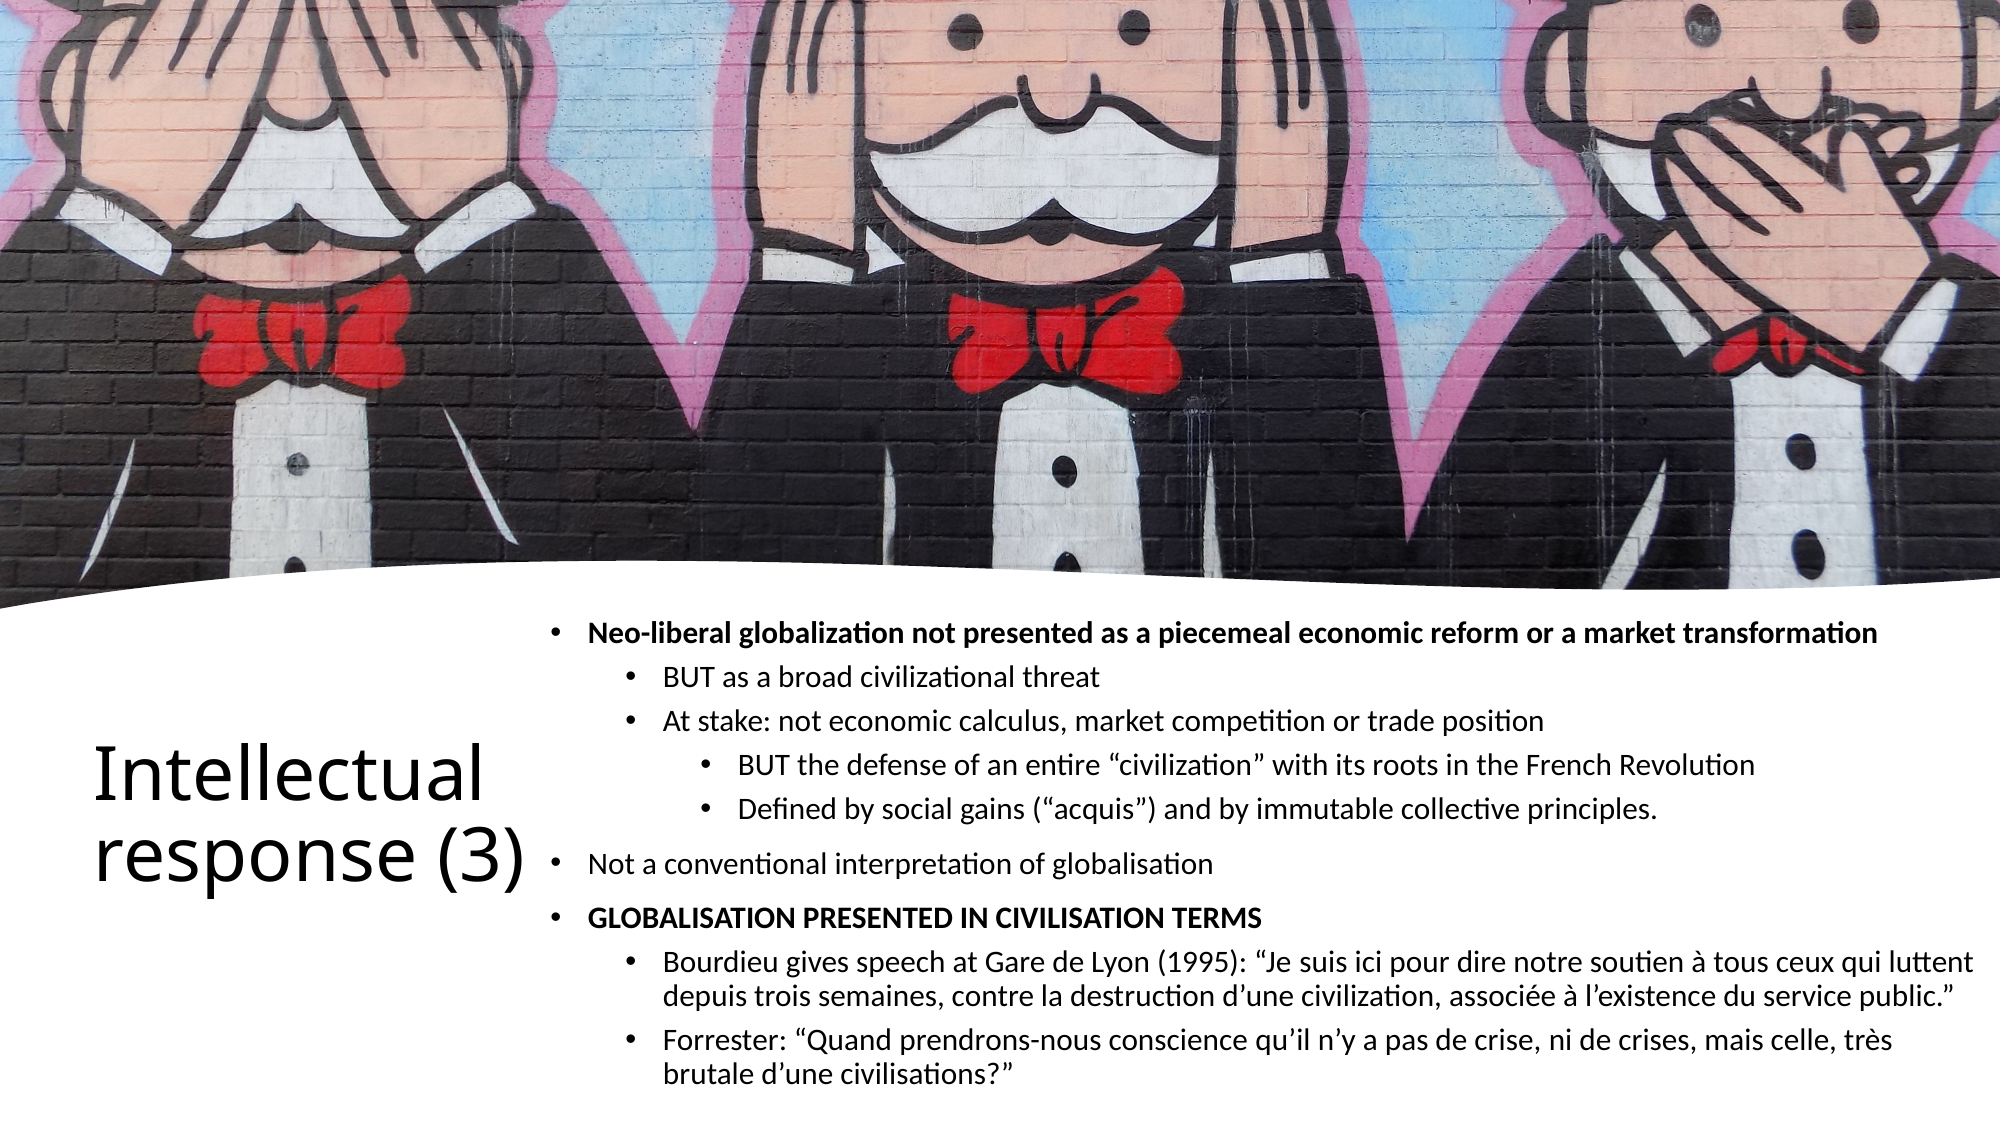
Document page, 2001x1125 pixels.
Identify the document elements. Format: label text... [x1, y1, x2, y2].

title Intellectual response (3) [78, 615, 619, 1018]
picture [0, 0, 2000, 609]
list Neo-liberal globalization not presented as a piecemeal economic reform or a market transformation BUT as a broad civilizational threat At stake: not economic calculus, market competition or trade position BUT the defense of an entire “civilization” with its roots in the French Revolution Defined by social gains (“acquis”) and by immutable collective principles. Not a conventional interpretation of globalisation GLOBALISATION PRESENTED IN CIVILISATION TERMS Bourdieu gives speech at Gare de Lyon (1995): “Je suis ici pour dire notre soutien à tous ceux qui luttent depuis trois semaines, contre la destruction d’une civilization, associée à l’existence du service public.” Forrester: “Quand prendrons-nous conscience qu’il n’y a pas de crise, ni de crises, mais celle, très brutale d’une civilisations?” [535, 643, 1994, 1125]
